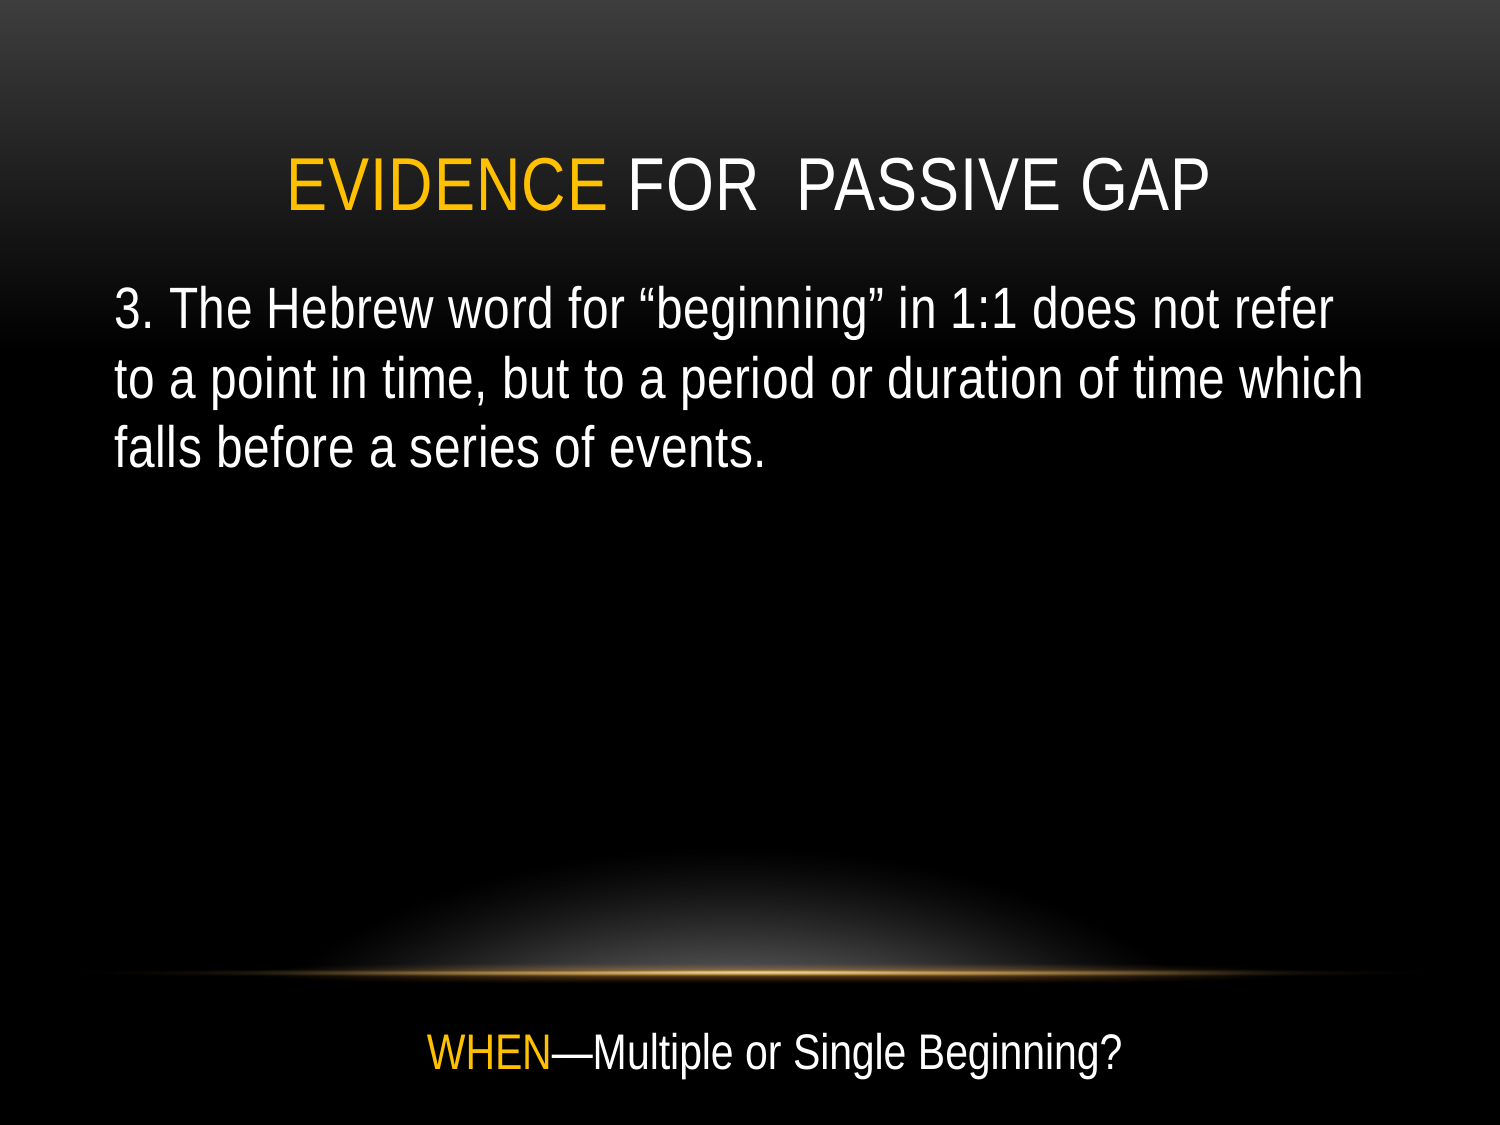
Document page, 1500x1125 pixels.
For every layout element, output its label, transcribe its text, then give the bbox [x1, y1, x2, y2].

list 3. The Hebrew word for “beginning” in 1:1 does not refer to a point in time, but to a period or duration of time which falls before a series of events. [99, 262, 1400, 938]
text_box WHEN—Multiple or Single Beginning? [362, 1012, 1188, 1087]
picture [0, 0, 1500, 1125]
title Evidence for passive gap [99, 45, 1400, 233]
